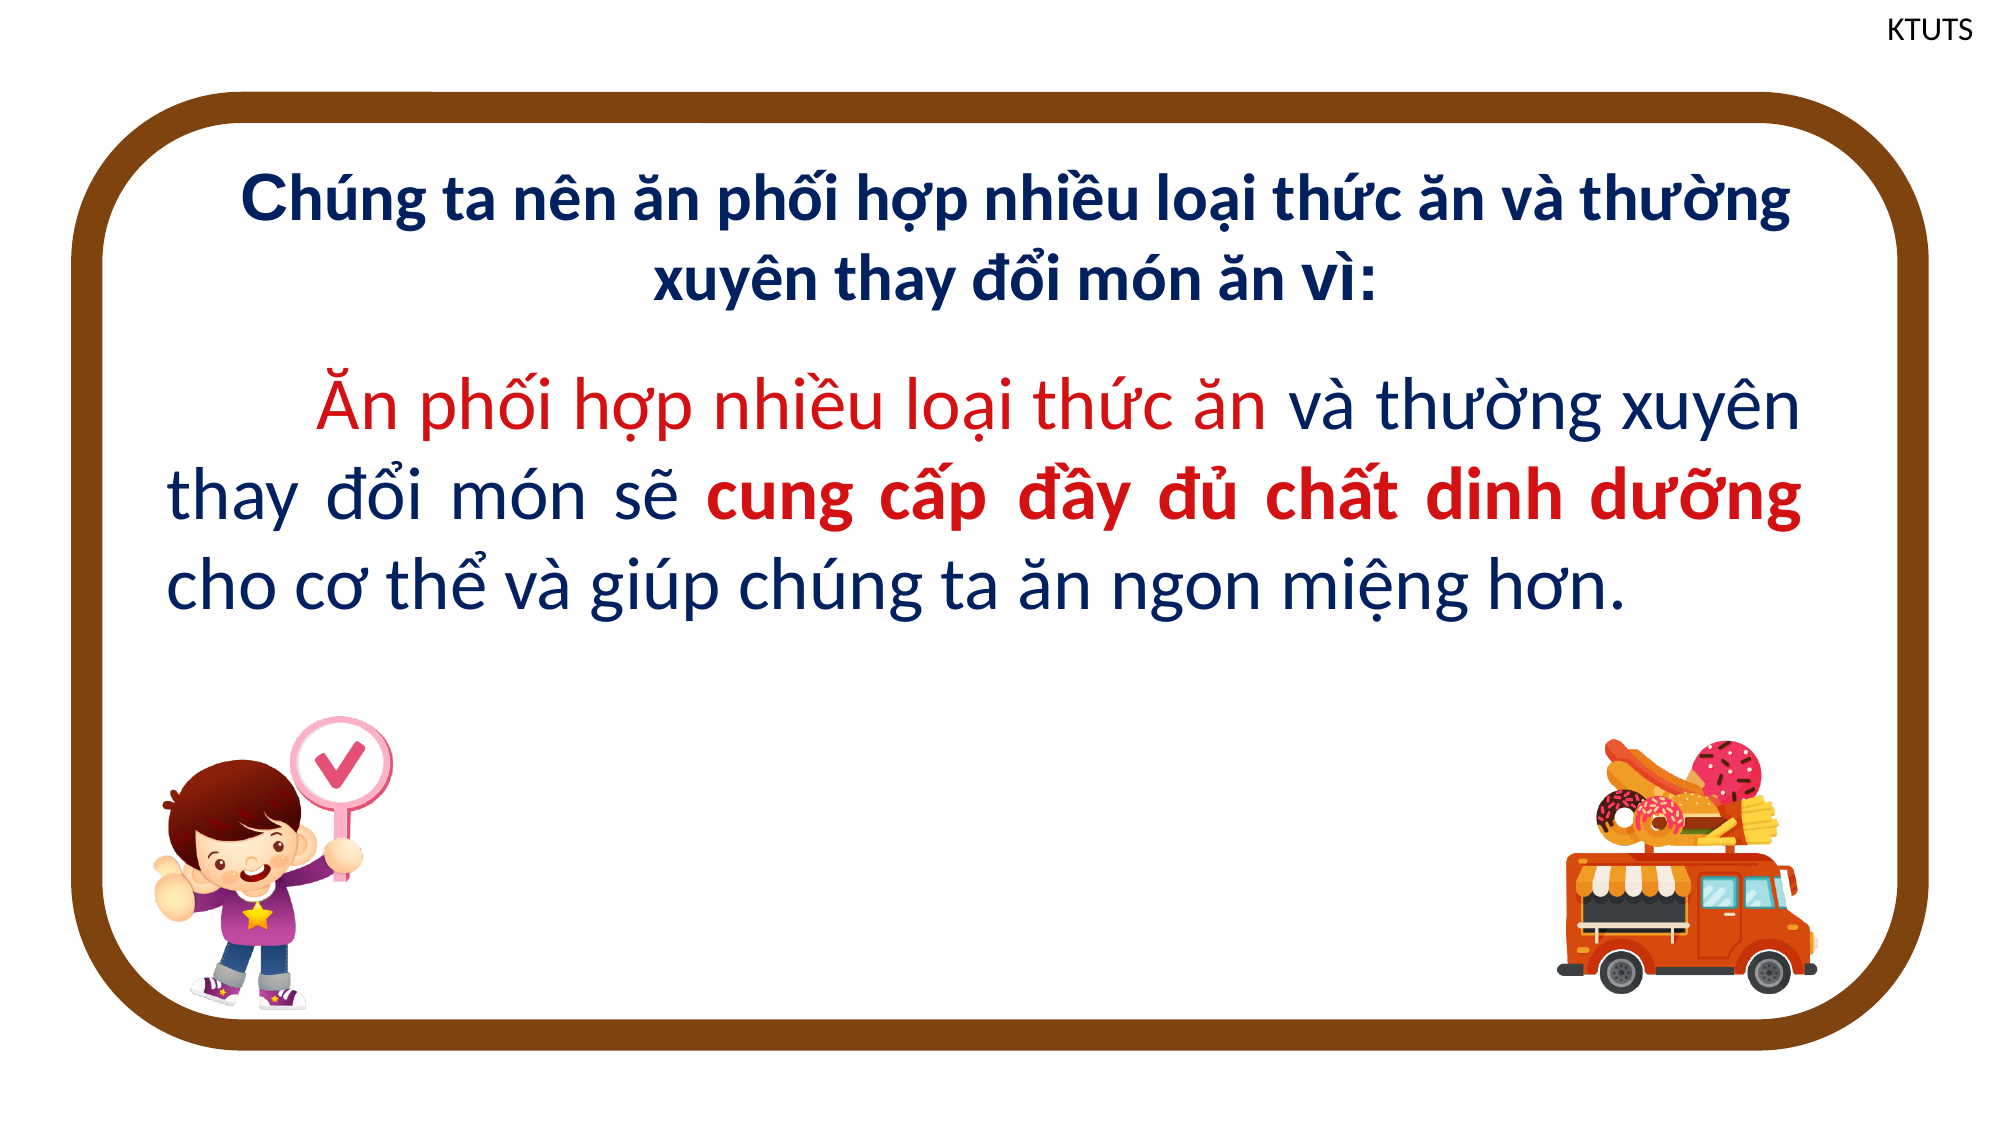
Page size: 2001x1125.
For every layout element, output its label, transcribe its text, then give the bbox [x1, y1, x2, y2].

text_box Ăn phối hợp nhiều loại thức ăn và thường xuyên thay đổi món sẽ cung cấp đầy đủ chất dinh dưỡng cho cơ thể và giúp chúng ta ăn ngon miệng hơn. [152, 347, 1818, 633]
text_box Chúng ta nên ăn phối hợp nhiều loại thức ăn và thường xuyên thay đổi món ăn vì: [168, 146, 1865, 322]
text_box [85, 106, 1915, 1036]
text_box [153, 716, 393, 1010]
picture [1557, 739, 1818, 994]
